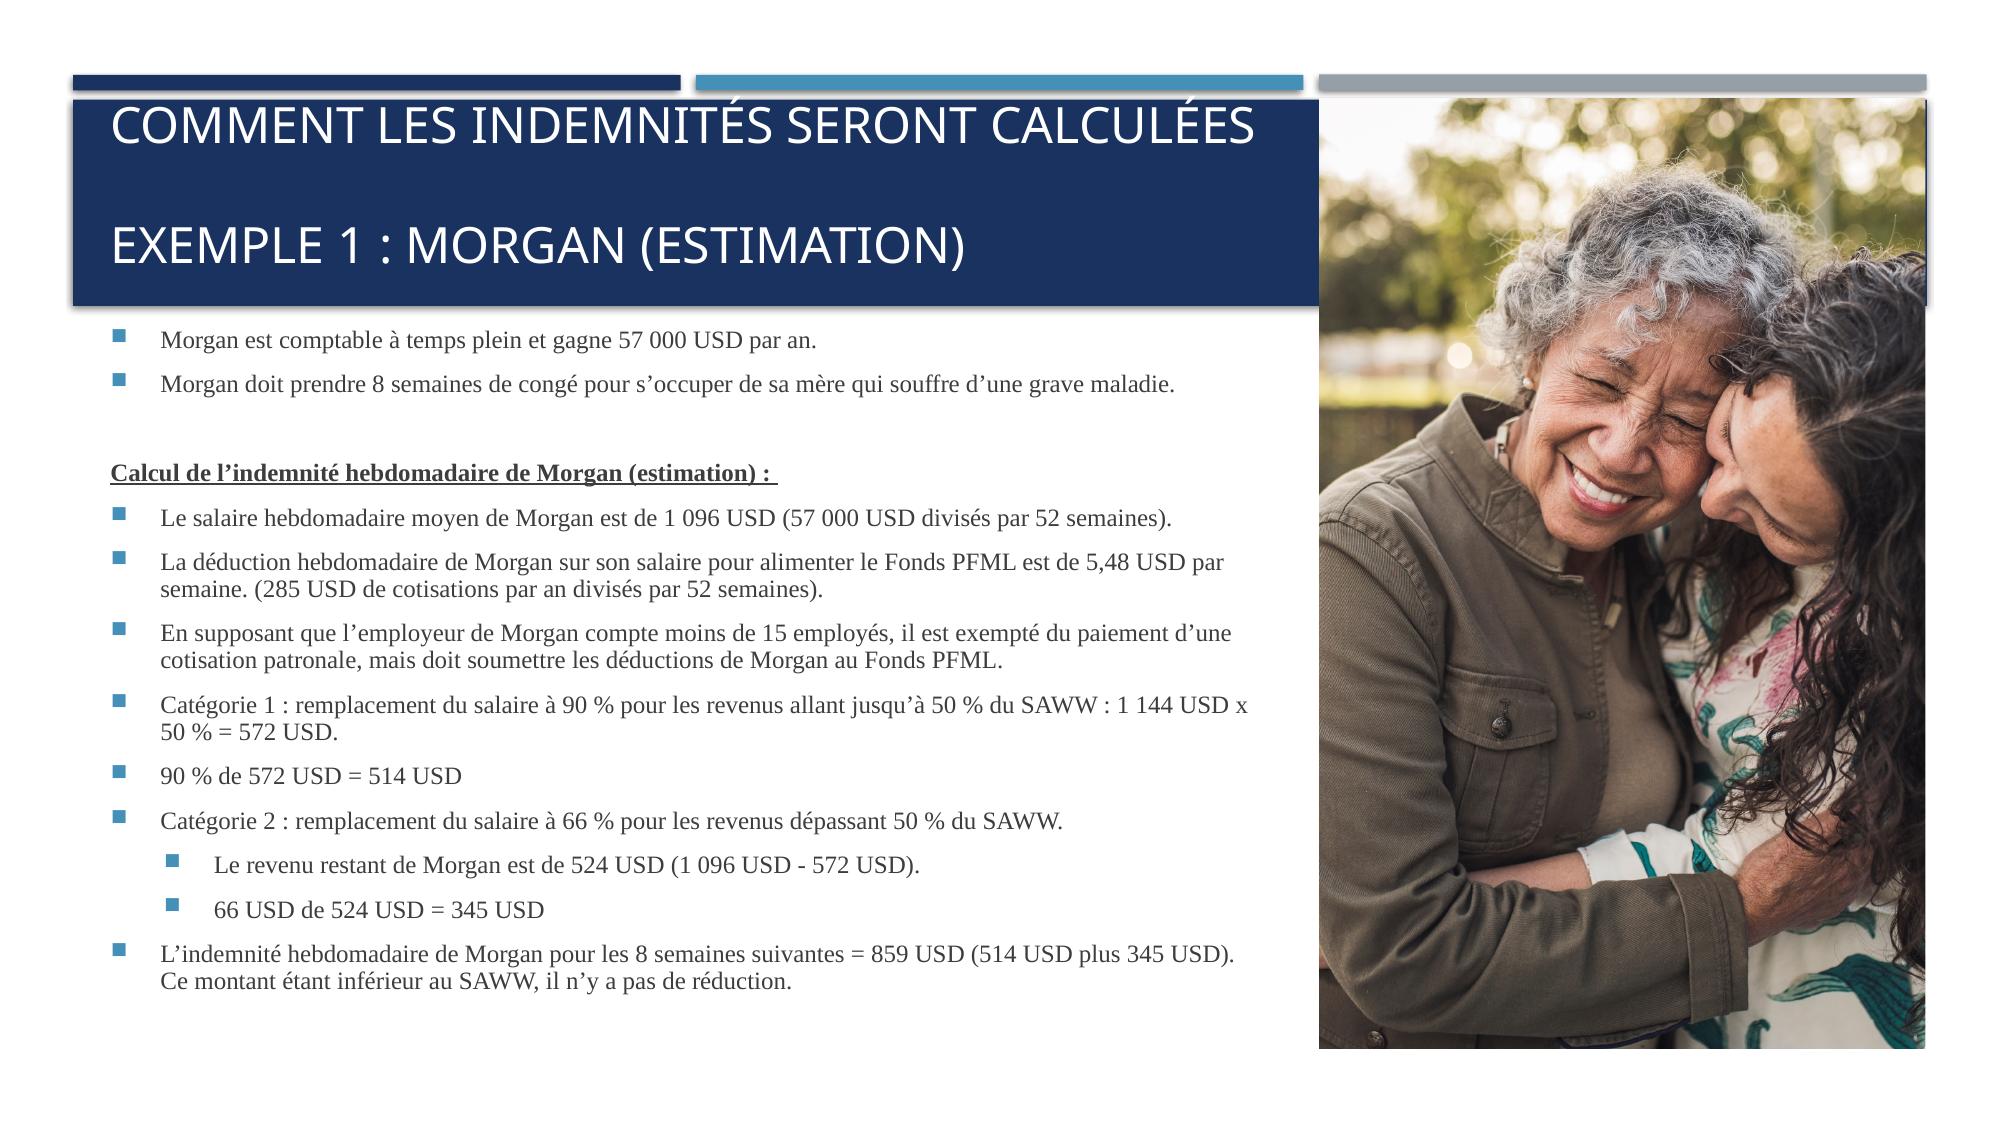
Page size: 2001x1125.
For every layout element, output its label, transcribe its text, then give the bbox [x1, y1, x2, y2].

list Morgan est comptable à temps plein et gagne 57 000 USD par an. Morgan doit prendre 8 semaines de congé pour s’occuper de sa mère qui souffre d’une grave maladie. Calcul de l’indemnité hebdomadaire de Morgan (estimation) : Le salaire hebdomadaire moyen de Morgan est de 1 096 USD (57 000 USD divisés par 52 semaines). La déduction hebdomadaire de Morgan sur son salaire pour alimenter le Fonds PFML est de 5,48 USD par semaine. (285 USD de cotisations par an divisés par 52 semaines). En supposant que l’employeur de Morgan compte moins de 15 employés, il est exempté du paiement d’une cotisation patronale, mais doit soumettre les déductions de Morgan au Fonds PFML. Catégorie 1 : remplacement du salaire à 90 % pour les revenus allant jusqu’à 50 % du SAWW : 1 144 USD x 50 % = 572 USD. 90 % de 572 USD = 514 USD Catégorie 2 : remplacement du salaire à 66 % pour les revenus dépassant 50 % du SAWW. Le revenu restant de Morgan est de 524 USD (1 096 USD - 572 USD). 66 USD de 524 USD = 345 USD L’indemnité hebdomadaire de Morgan pour les 8 semaines suivantes = 859 USD (514 USD plus 345 USD). Ce montant étant inférieur au SAWW, il n’y a pas de réduction. [95, 335, 1281, 986]
title Comment les indemnités seront calculées Exemple 1 : MORGAN (Estimation) [95, 115, 1281, 282]
picture [1318, 97, 1926, 1050]
